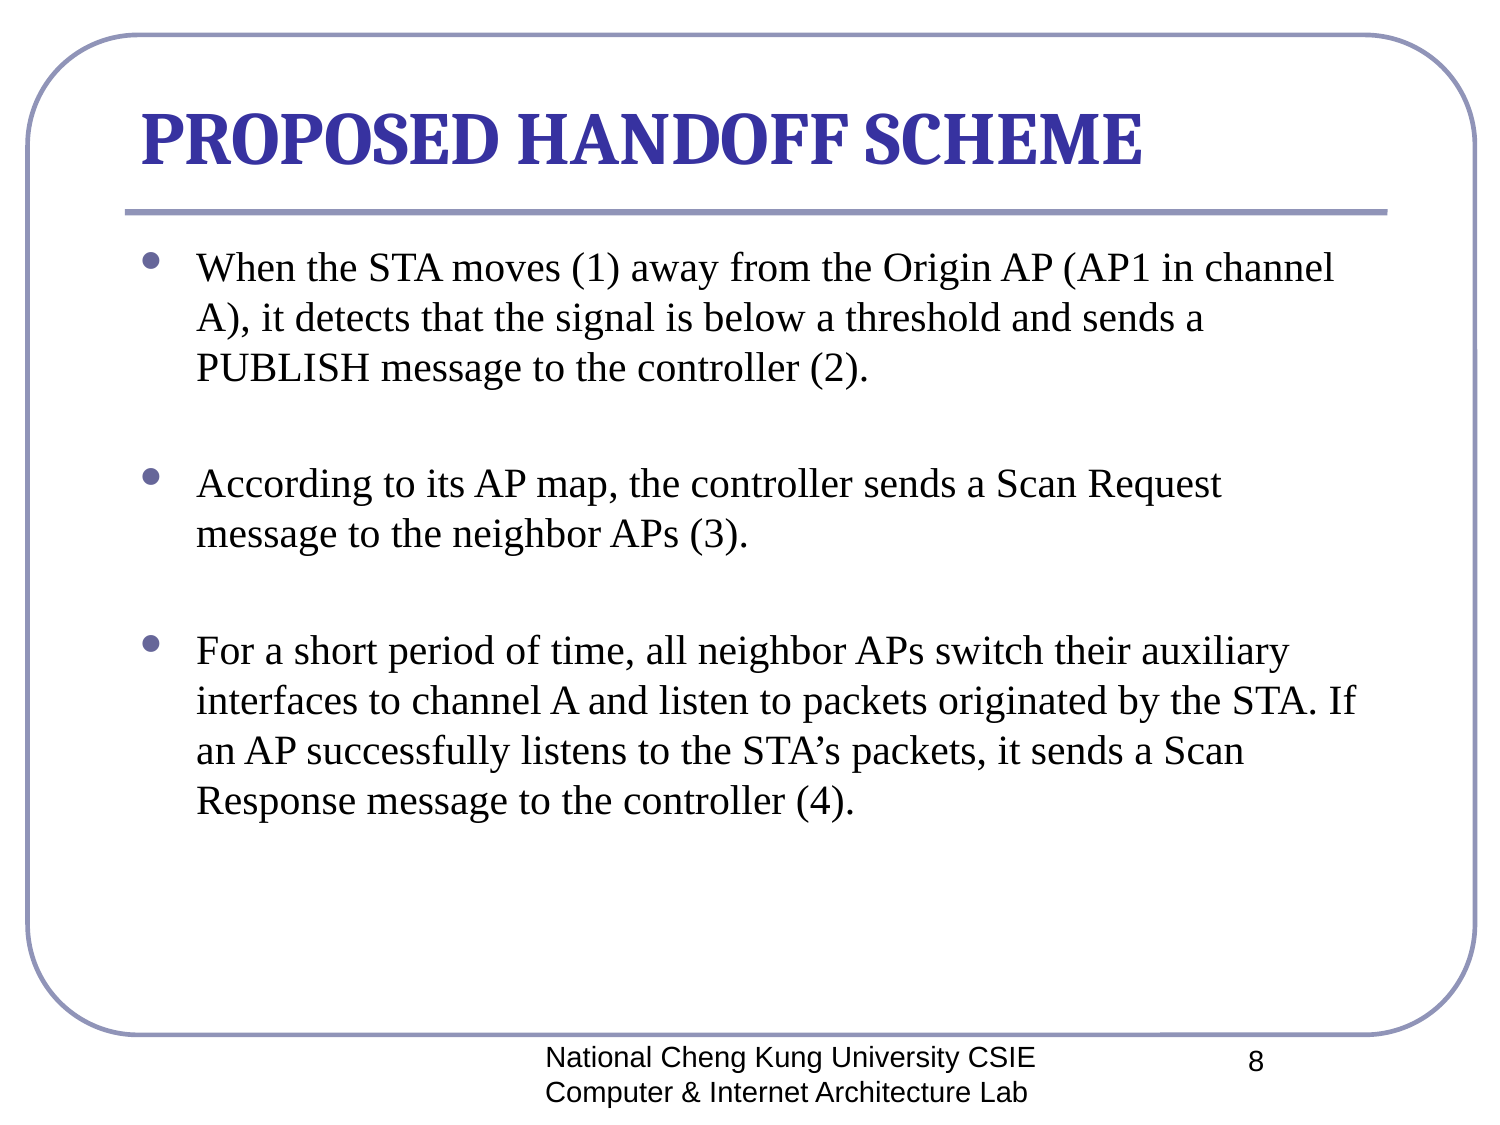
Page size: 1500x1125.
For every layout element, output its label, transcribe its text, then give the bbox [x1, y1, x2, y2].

slide_number 8 [1124, 1034, 1388, 1111]
footer National Cheng Kung University CSIE Computer & Internet Architecture Lab [466, 1030, 1117, 1107]
title PROPOSED HANDOFF SCHEME [125, 90, 1388, 188]
list When the STA moves (1) away from the Origin AP (AP1 in channel A), it detects that the signal is below a threshold and sends a PUBLISH message to the controller (2). According to its AP map, the controller sends a Scan Request message to the neighbor APs (3). For a short period of time, all neighbor APs switch their auxiliary interfaces to channel A and listen to packets originated by the STA. If an AP successfully listens to the STA’s packets, it sends a Scan Response message to the controller (4). [125, 231, 1388, 975]
